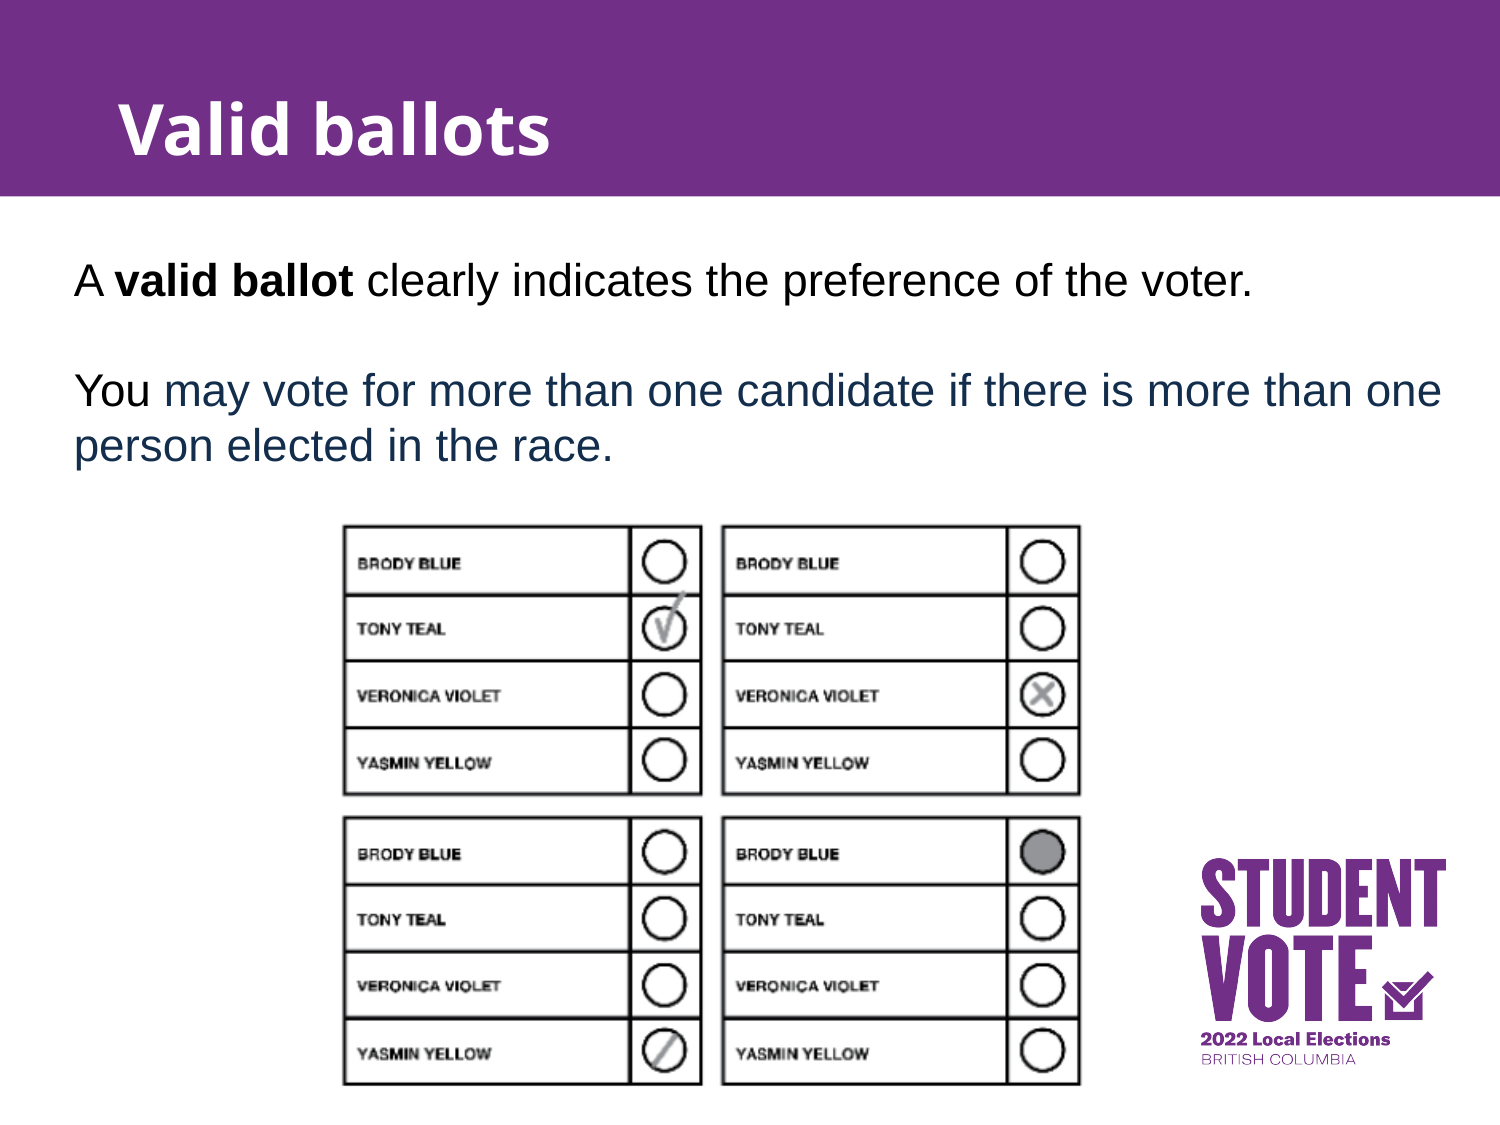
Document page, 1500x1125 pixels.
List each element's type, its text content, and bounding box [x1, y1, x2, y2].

text_box A valid ballot clearly indicates the preference of the voter. You may vote for more than one candidate if there is more than one person elected in the race. [58, 243, 1472, 852]
picture [1201, 858, 1446, 1065]
title Valid ballots [103, 61, 1397, 194]
picture [336, 501, 1103, 1103]
